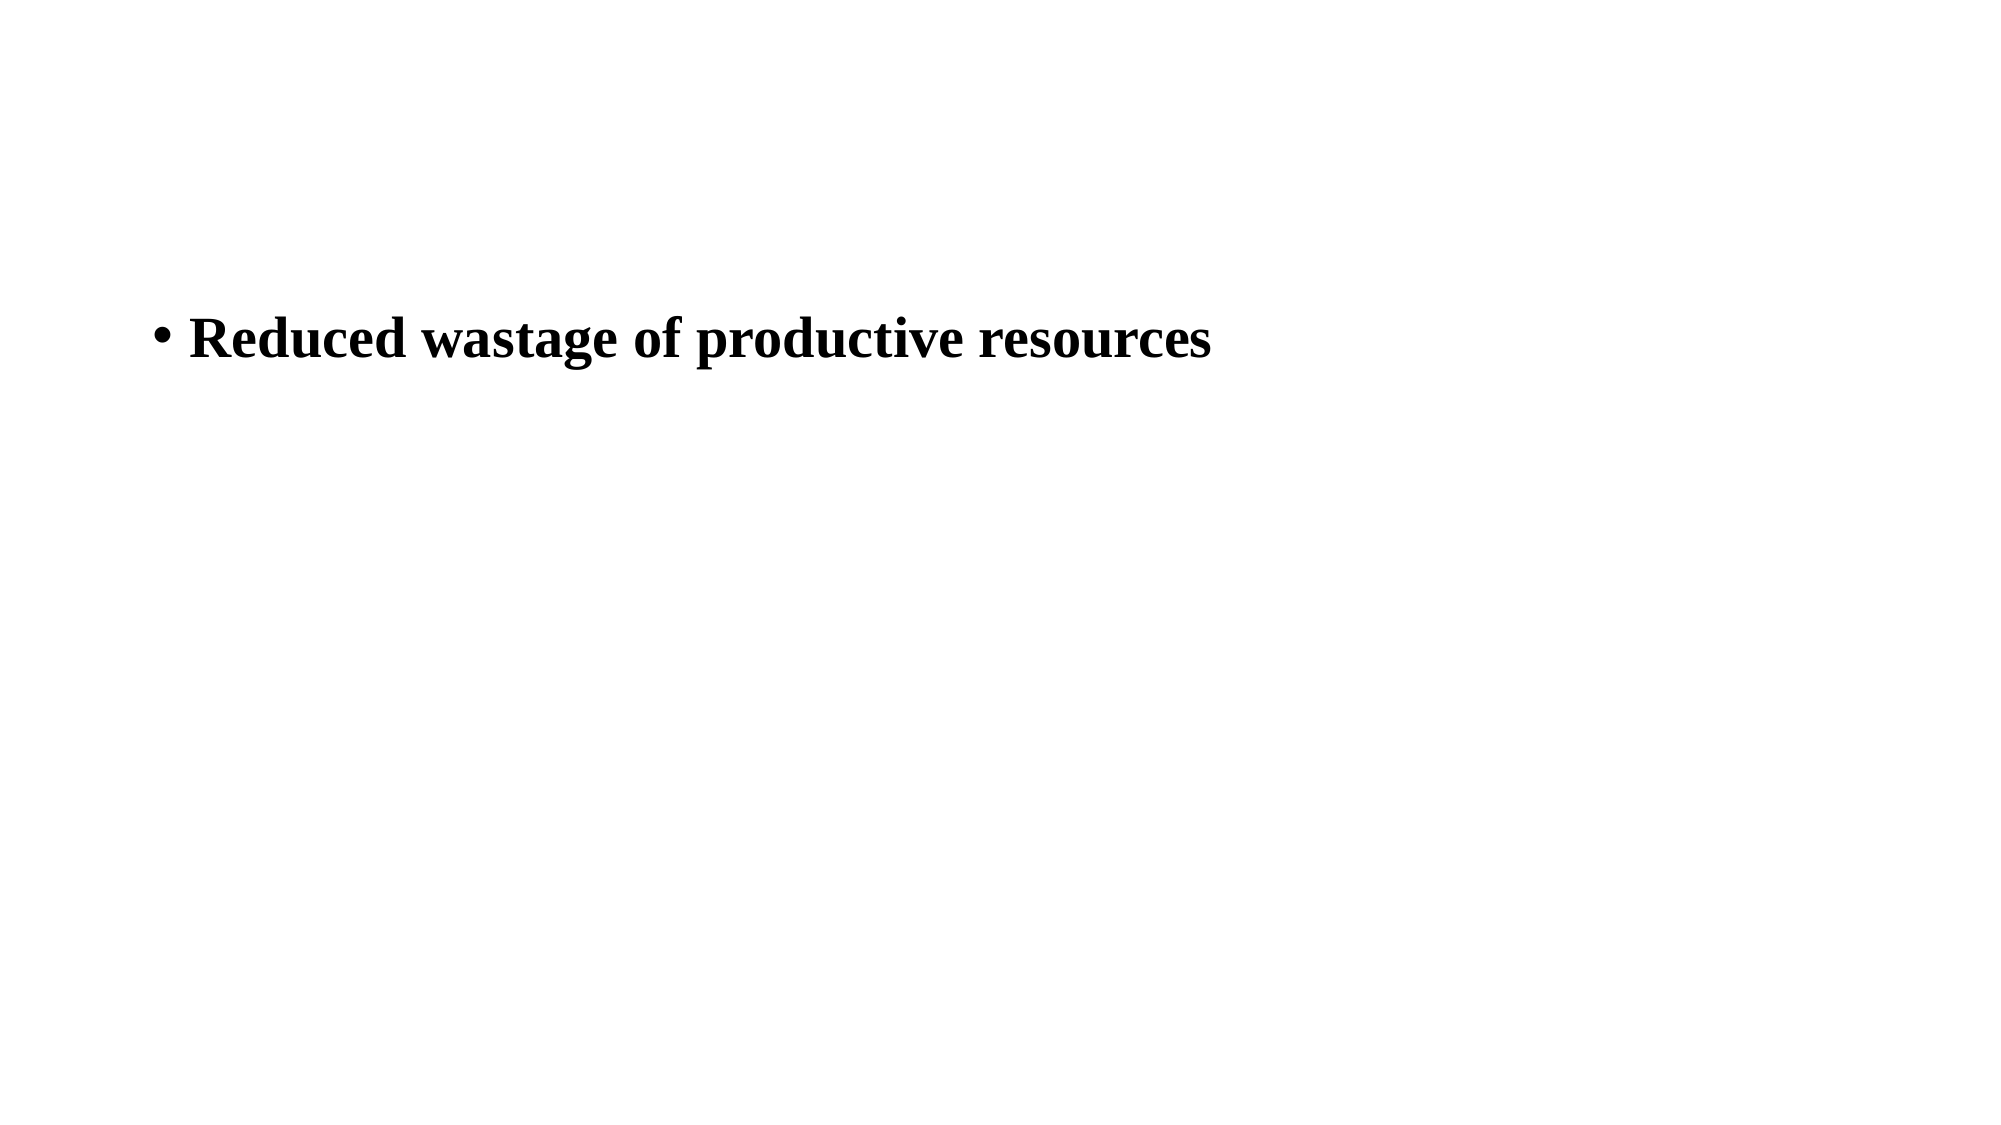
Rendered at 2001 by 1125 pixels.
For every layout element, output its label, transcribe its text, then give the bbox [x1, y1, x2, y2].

list Reduced wastage of productive resources [137, 299, 1863, 1014]
